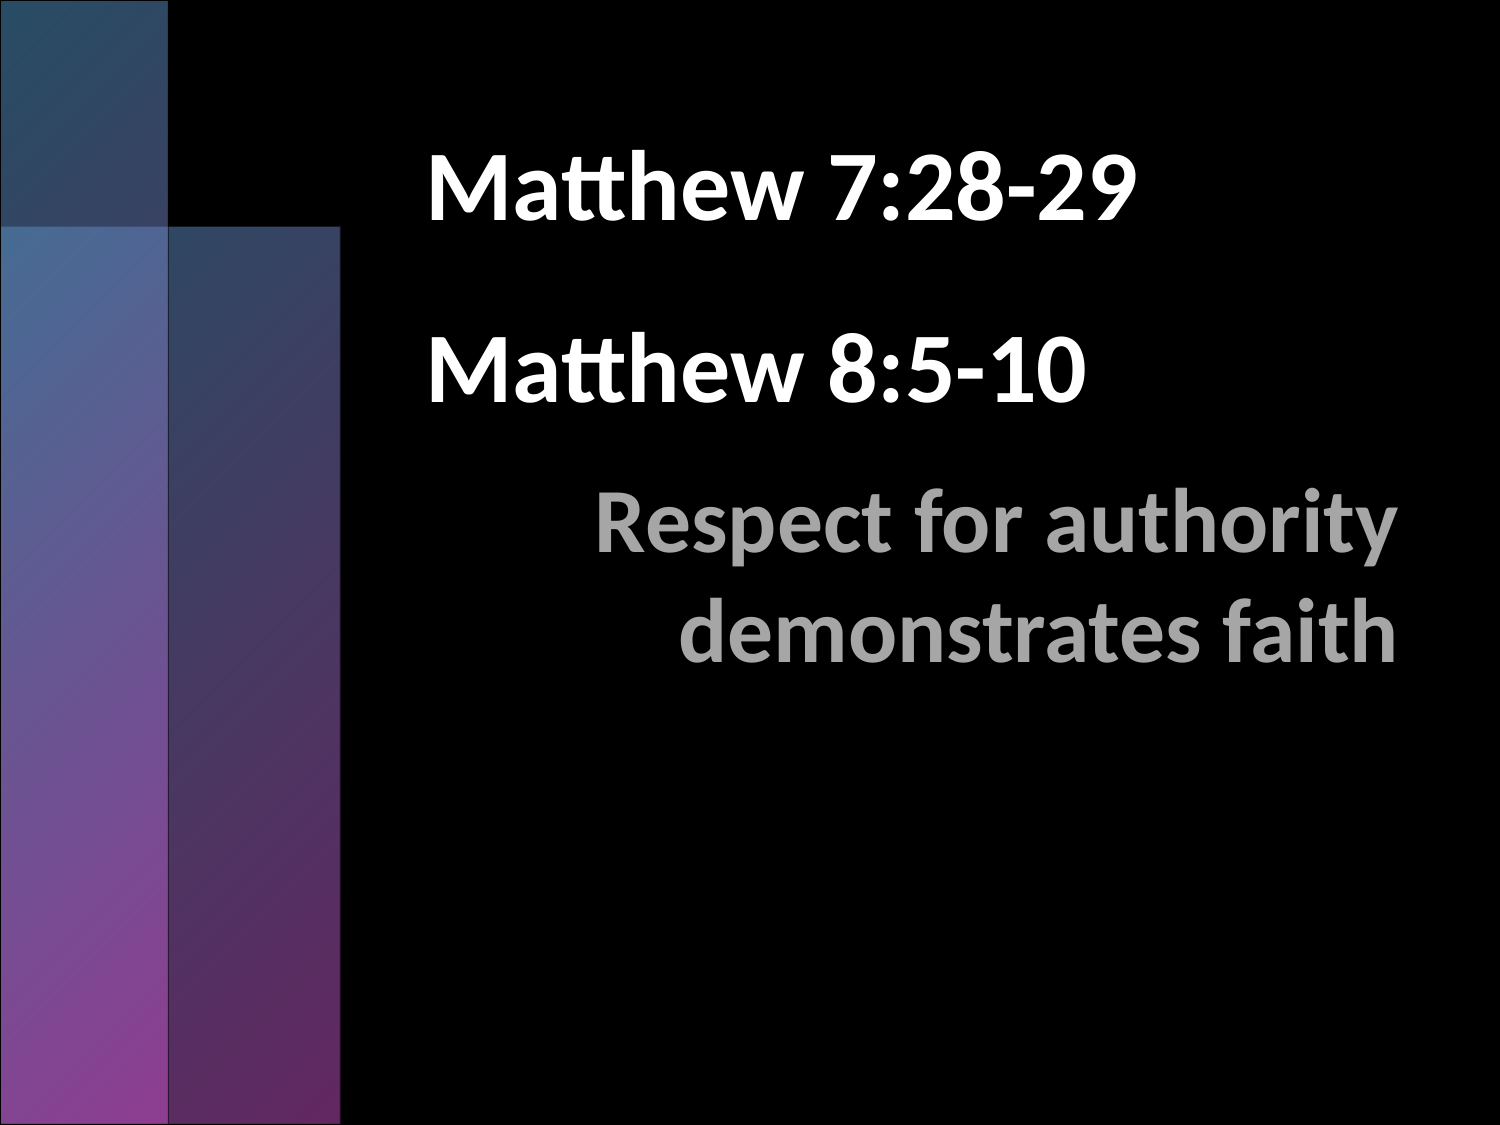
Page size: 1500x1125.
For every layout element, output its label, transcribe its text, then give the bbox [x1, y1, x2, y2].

text_box Matthew 7:28-29 Matthew 8:5-10 [410, 113, 1340, 431]
text_box Respect for authority demonstrates faith [485, 453, 1415, 689]
